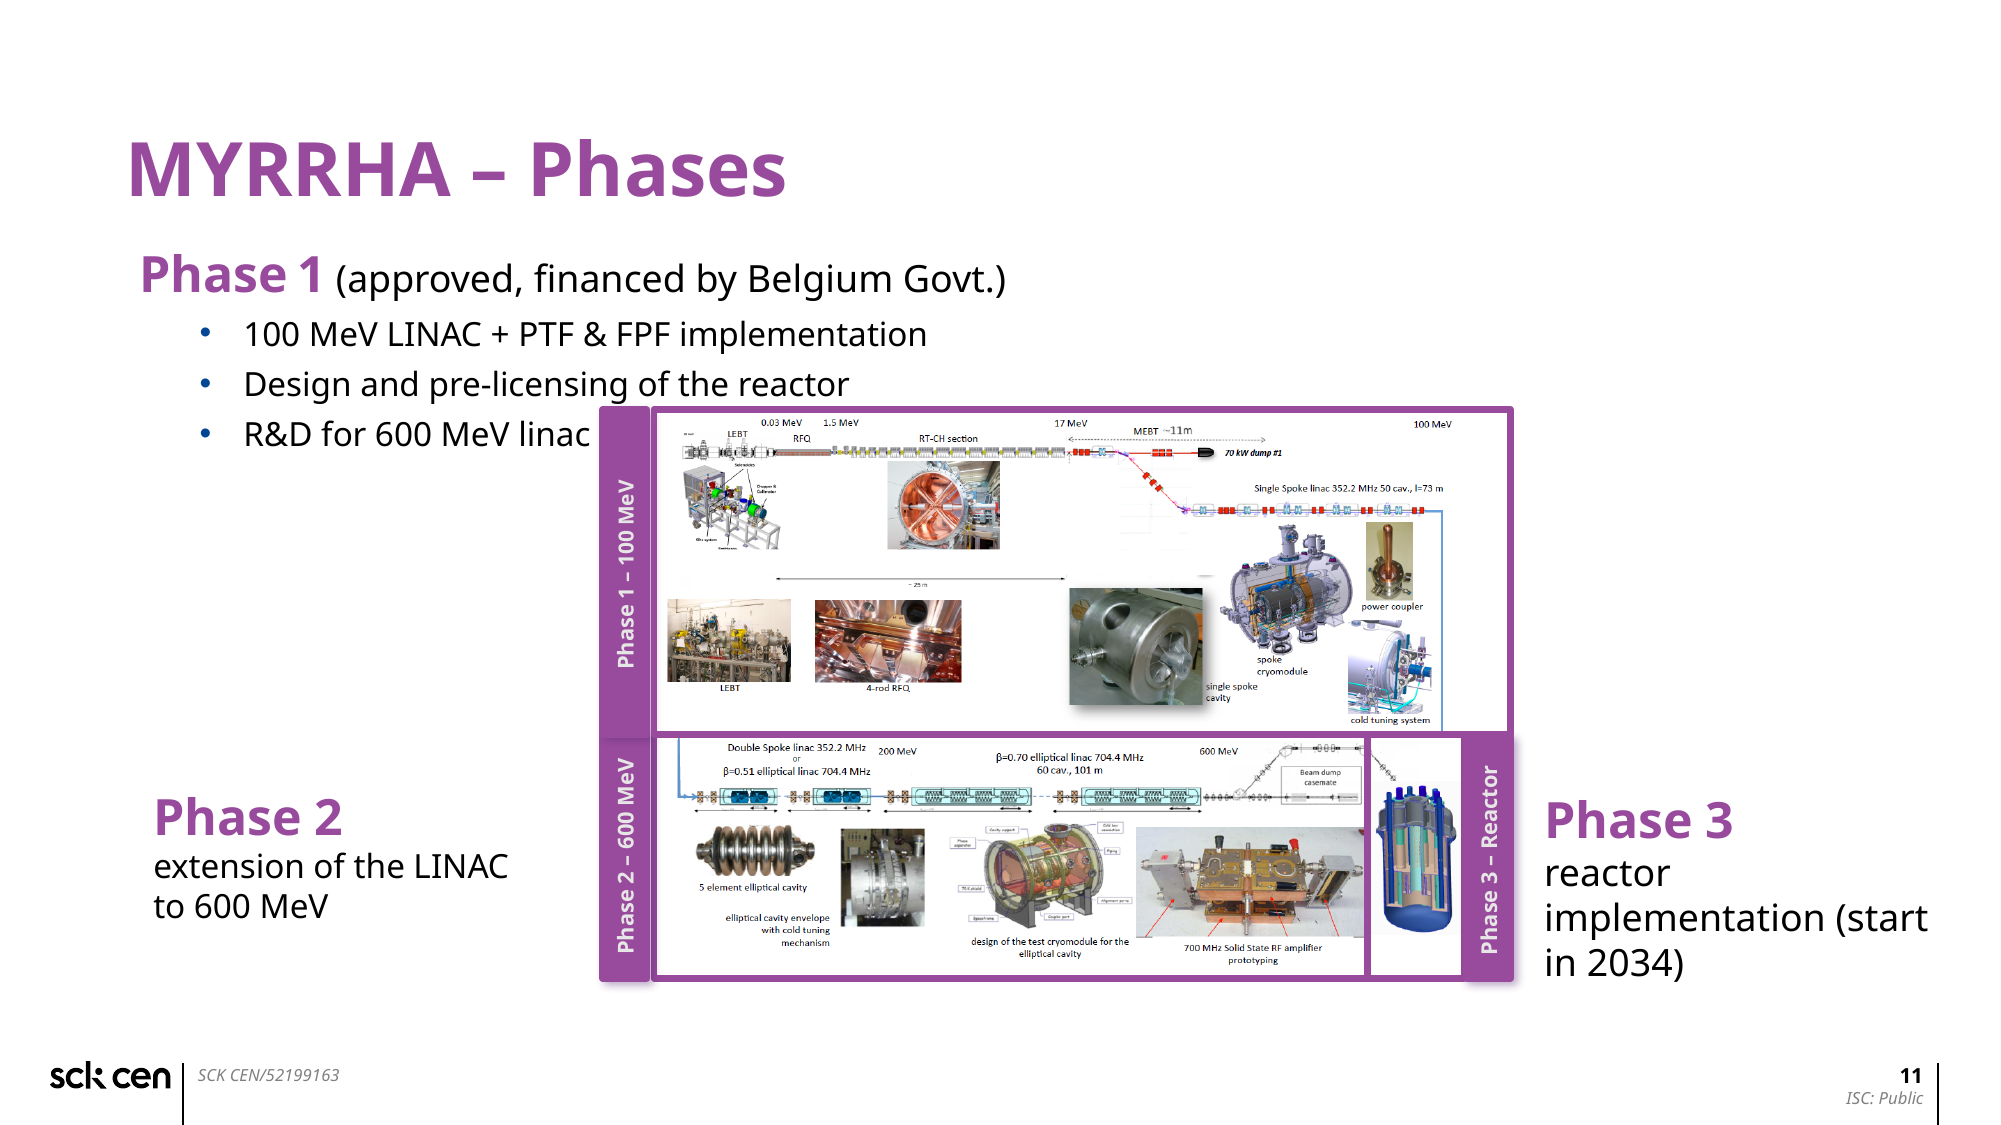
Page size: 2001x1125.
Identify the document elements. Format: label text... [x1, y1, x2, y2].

text_box Phase 2 extension of the LINAC to 600 MeV [63, 778, 549, 933]
list Phase 1 (approved, financed by Belgium Govt.) 100 MeV LINAC + PTF & FPF implementation Design and pre-licensing of the reactor R&D for 600 MeV linac [65, 234, 1107, 475]
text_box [602, 409, 1511, 979]
title MYRRHA – Phases [125, 131, 1875, 293]
slide_number 11 [1473, 1062, 1924, 1101]
text_box Phase 3 reactor implementation (start in 2034) [1529, 781, 1949, 992]
